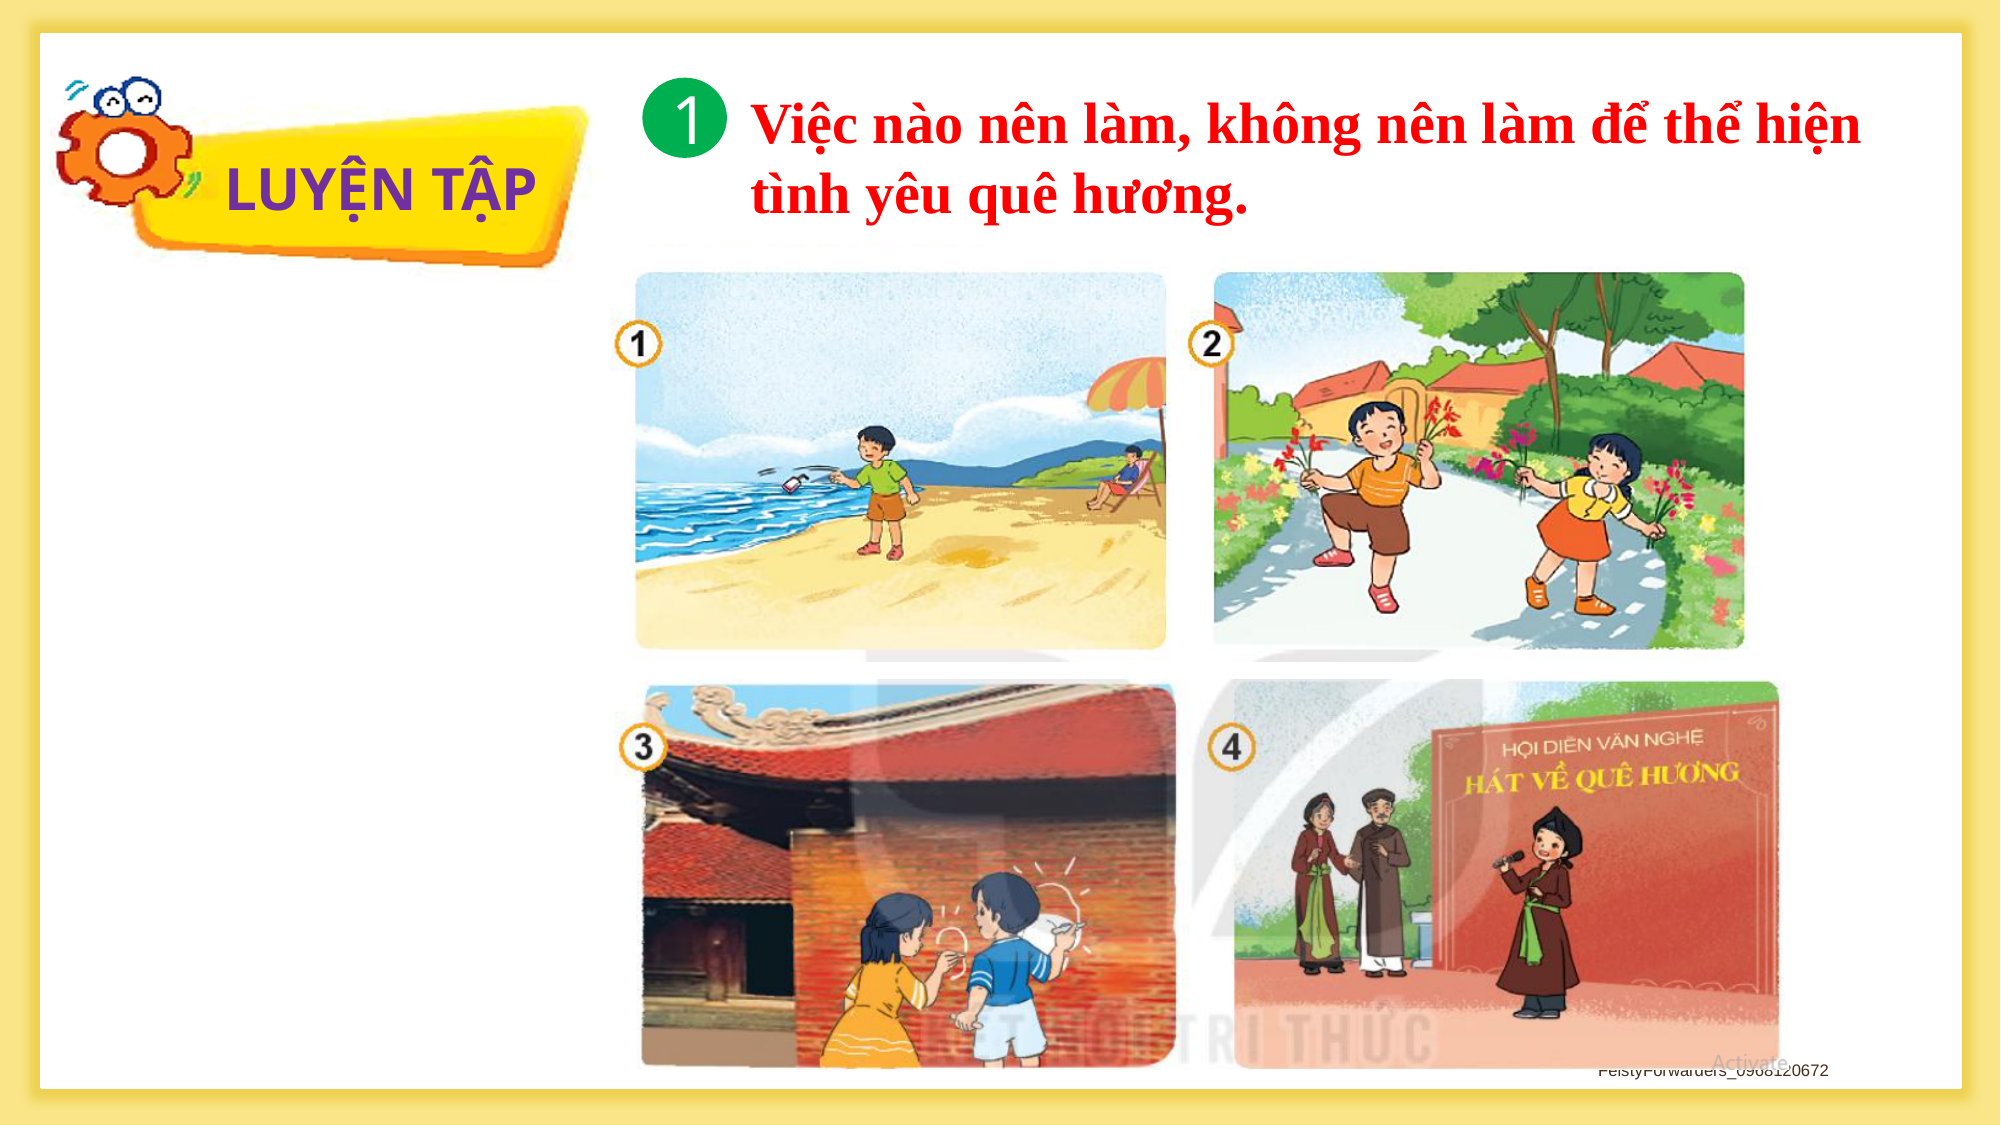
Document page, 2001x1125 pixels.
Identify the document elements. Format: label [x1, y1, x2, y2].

text_box [644, 77, 1931, 235]
text_box [602, 243, 1790, 1070]
text_box [50, 71, 593, 284]
